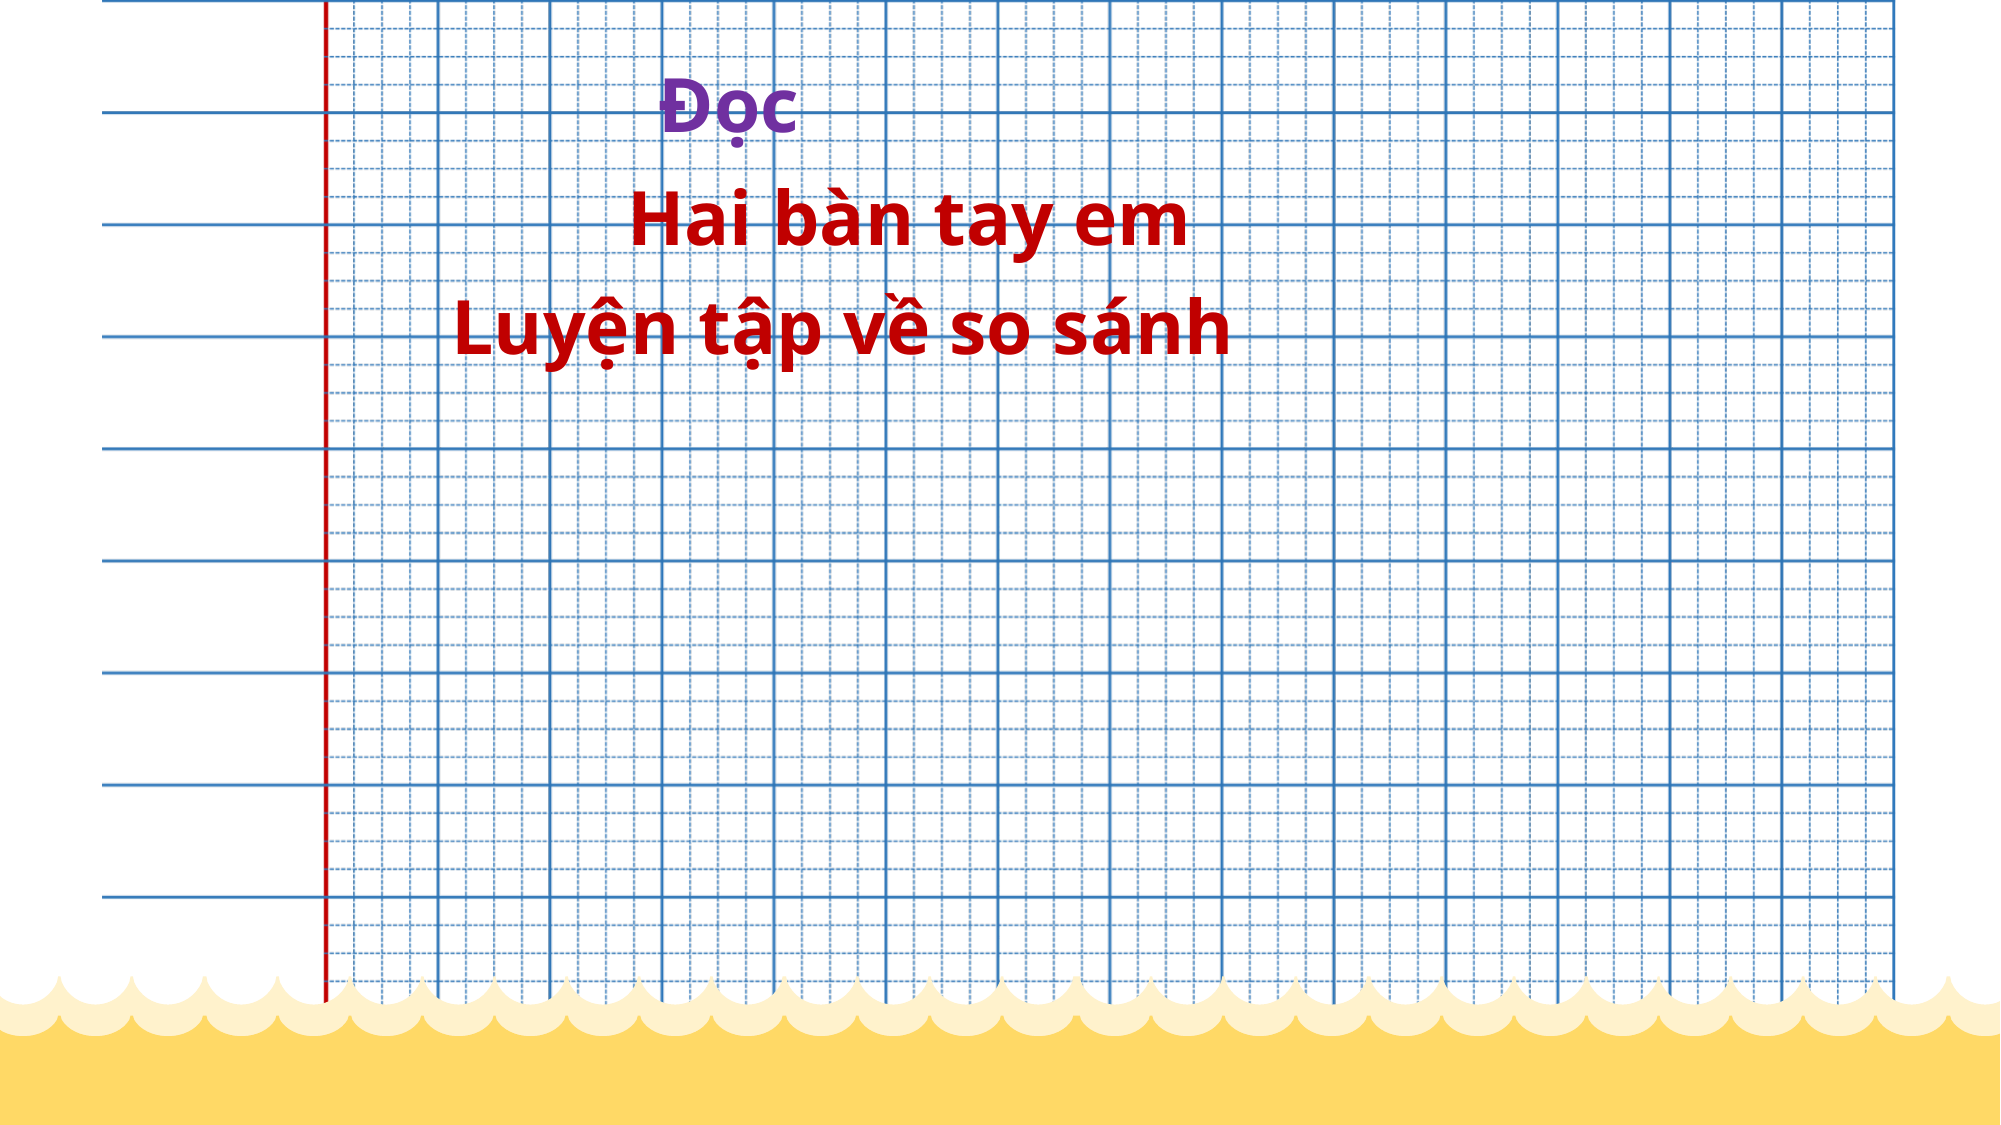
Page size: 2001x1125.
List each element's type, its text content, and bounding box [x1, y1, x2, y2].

text_box Đọc Hai bàn tay em [273, 27, 1789, 268]
picture [102, 0, 1897, 1004]
text_box Luyện tập về so sánh [261, 249, 1777, 377]
